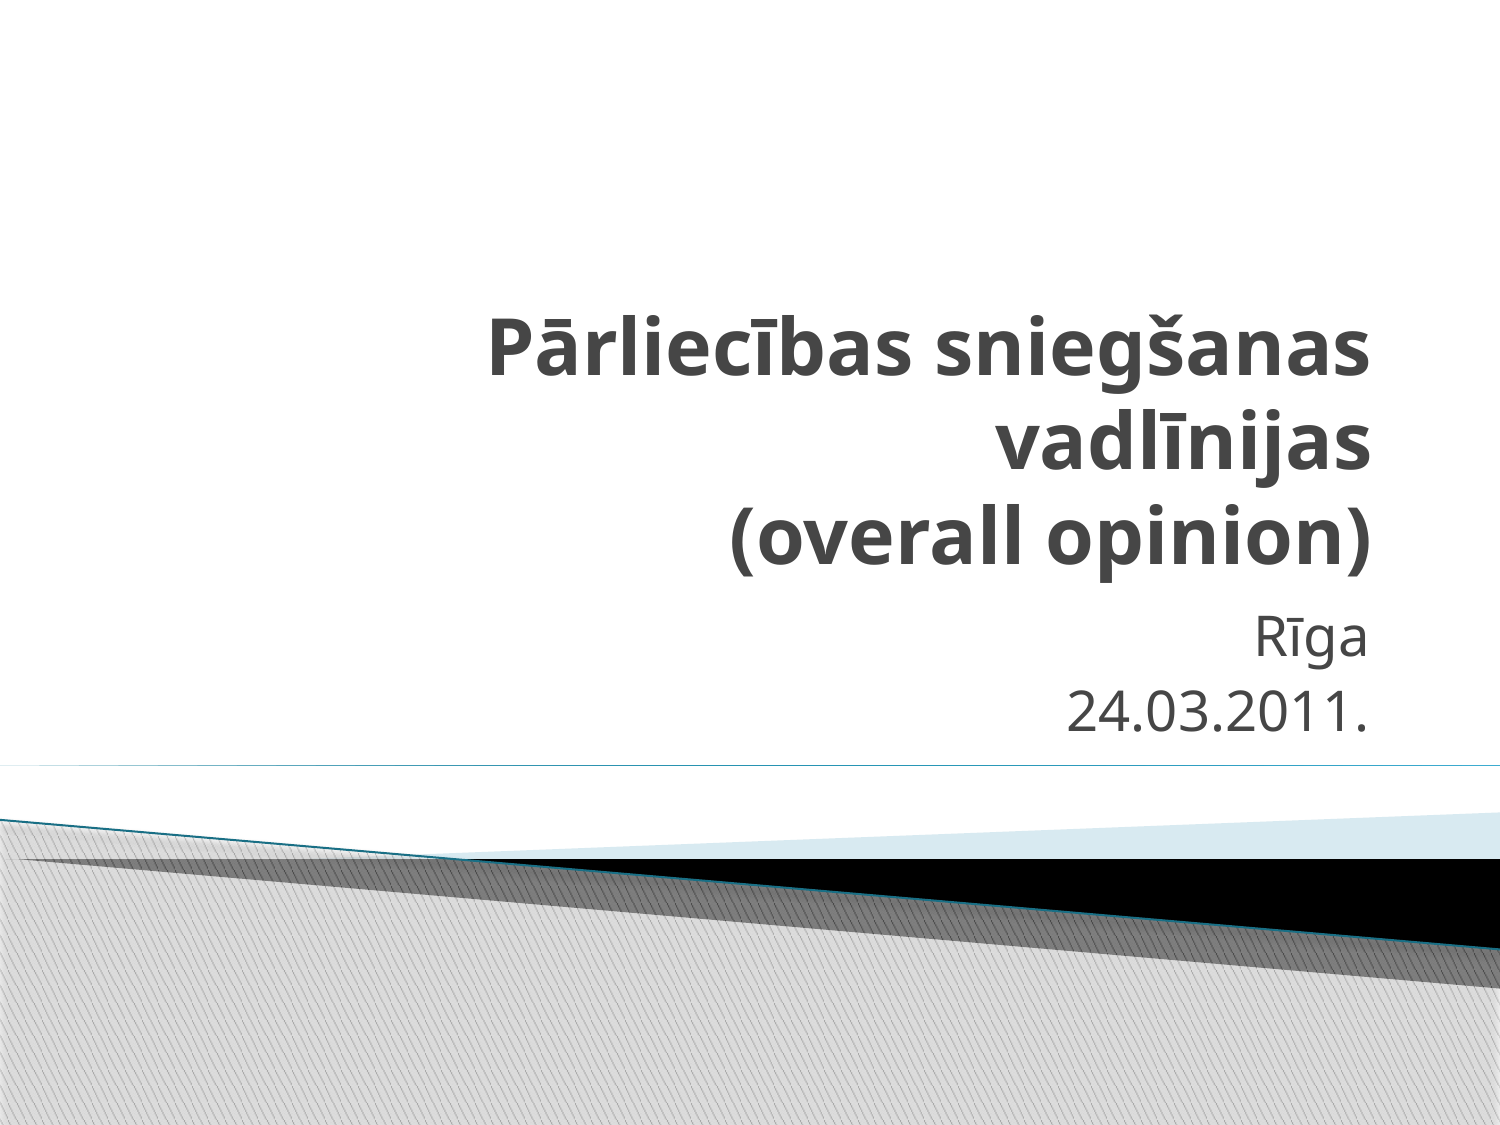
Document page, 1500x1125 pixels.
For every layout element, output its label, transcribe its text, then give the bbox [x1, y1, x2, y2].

title Pārliecības sniegšanas vadlīnijas (overall opinion) [112, 287, 1388, 588]
picture [5, 859, 1500, 989]
subtitle Rīga 24.03.2011. [112, 592, 1388, 790]
